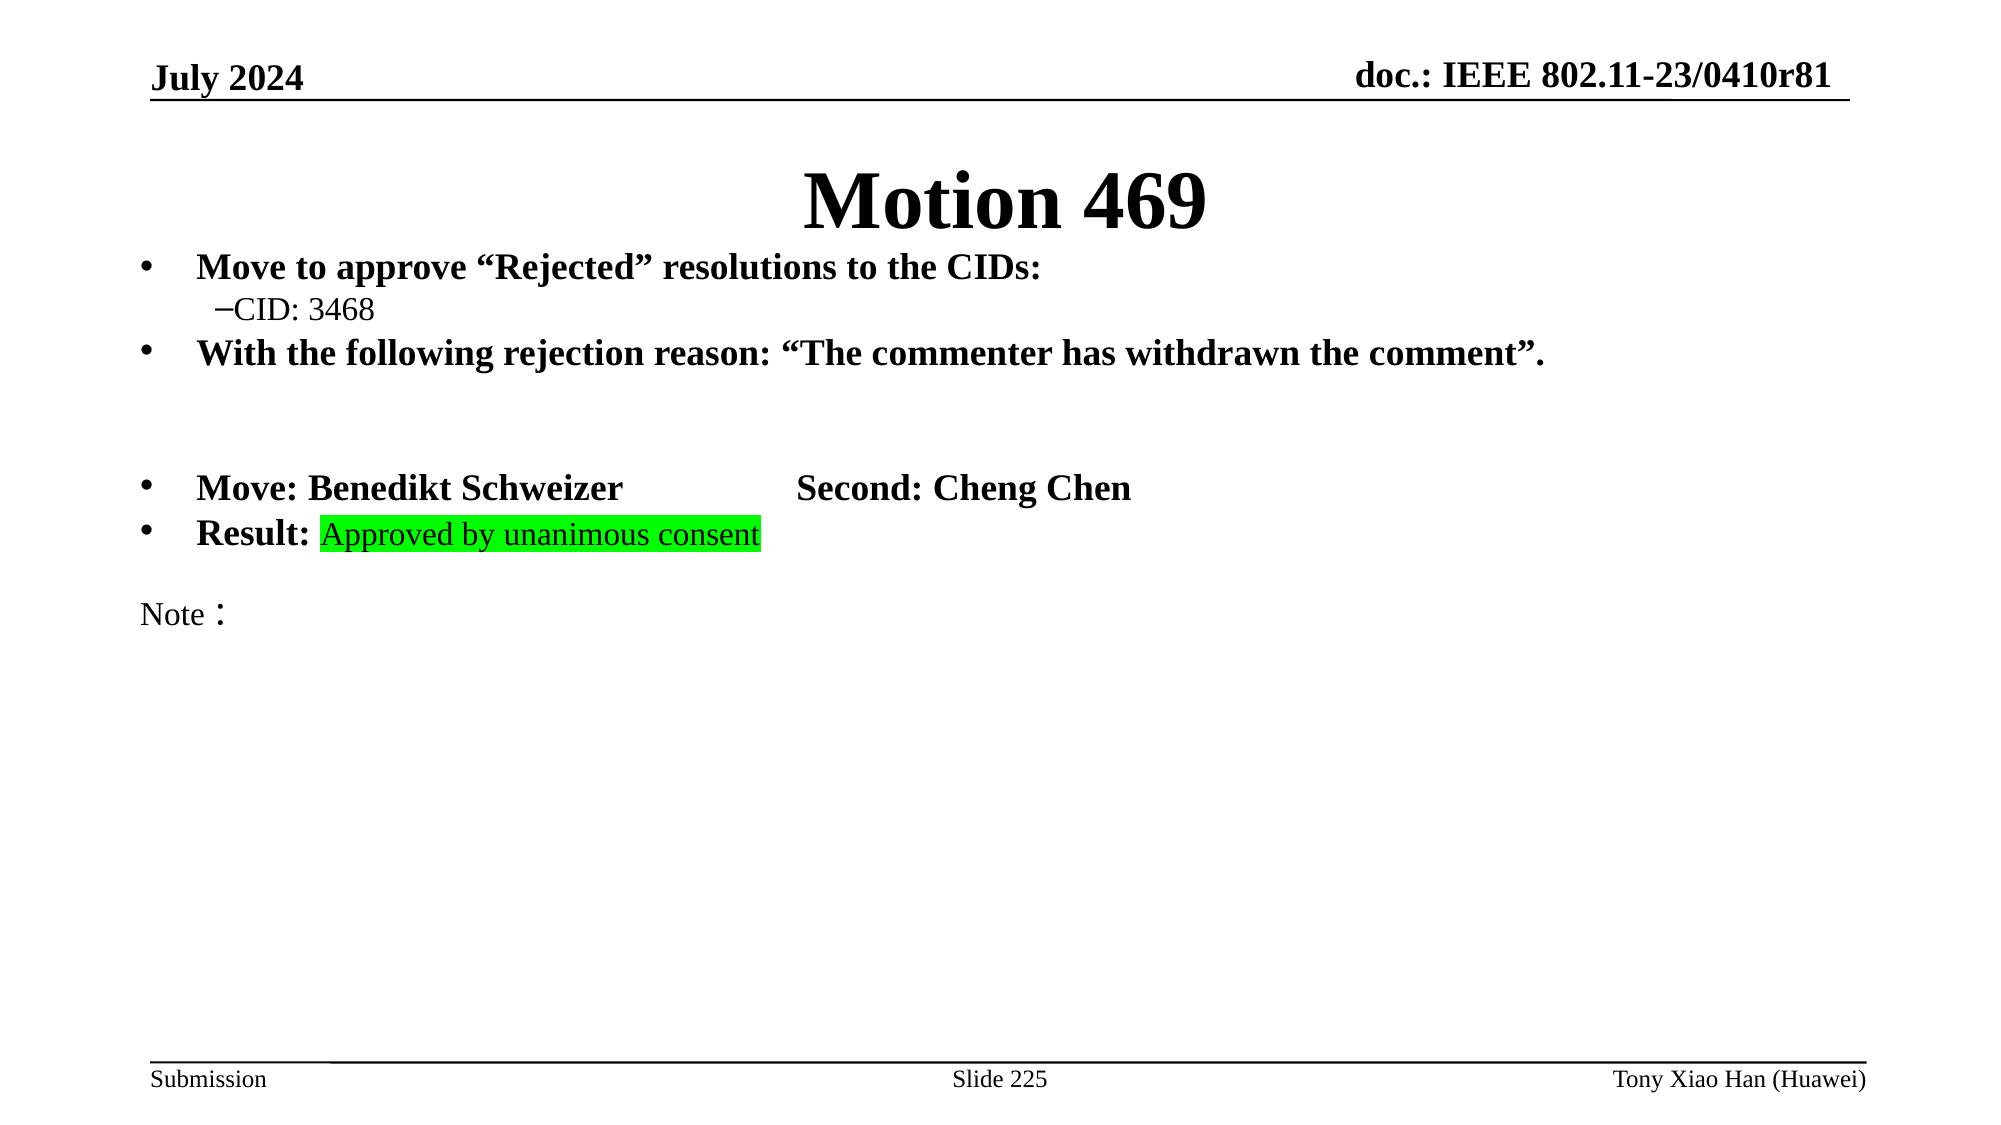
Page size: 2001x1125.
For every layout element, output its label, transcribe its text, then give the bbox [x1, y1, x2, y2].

text_box Motion 469 [368, 137, 1644, 212]
text_box Move to approve “Rejected” resolutions to the CIDs: CID: 3468 With the following rejection reason: “The commenter has withdrawn the comment”. Move: Benedikt Schweizer Second: Cheng Chen Result: Approved by unanimous consent Note： [125, 212, 1888, 988]
